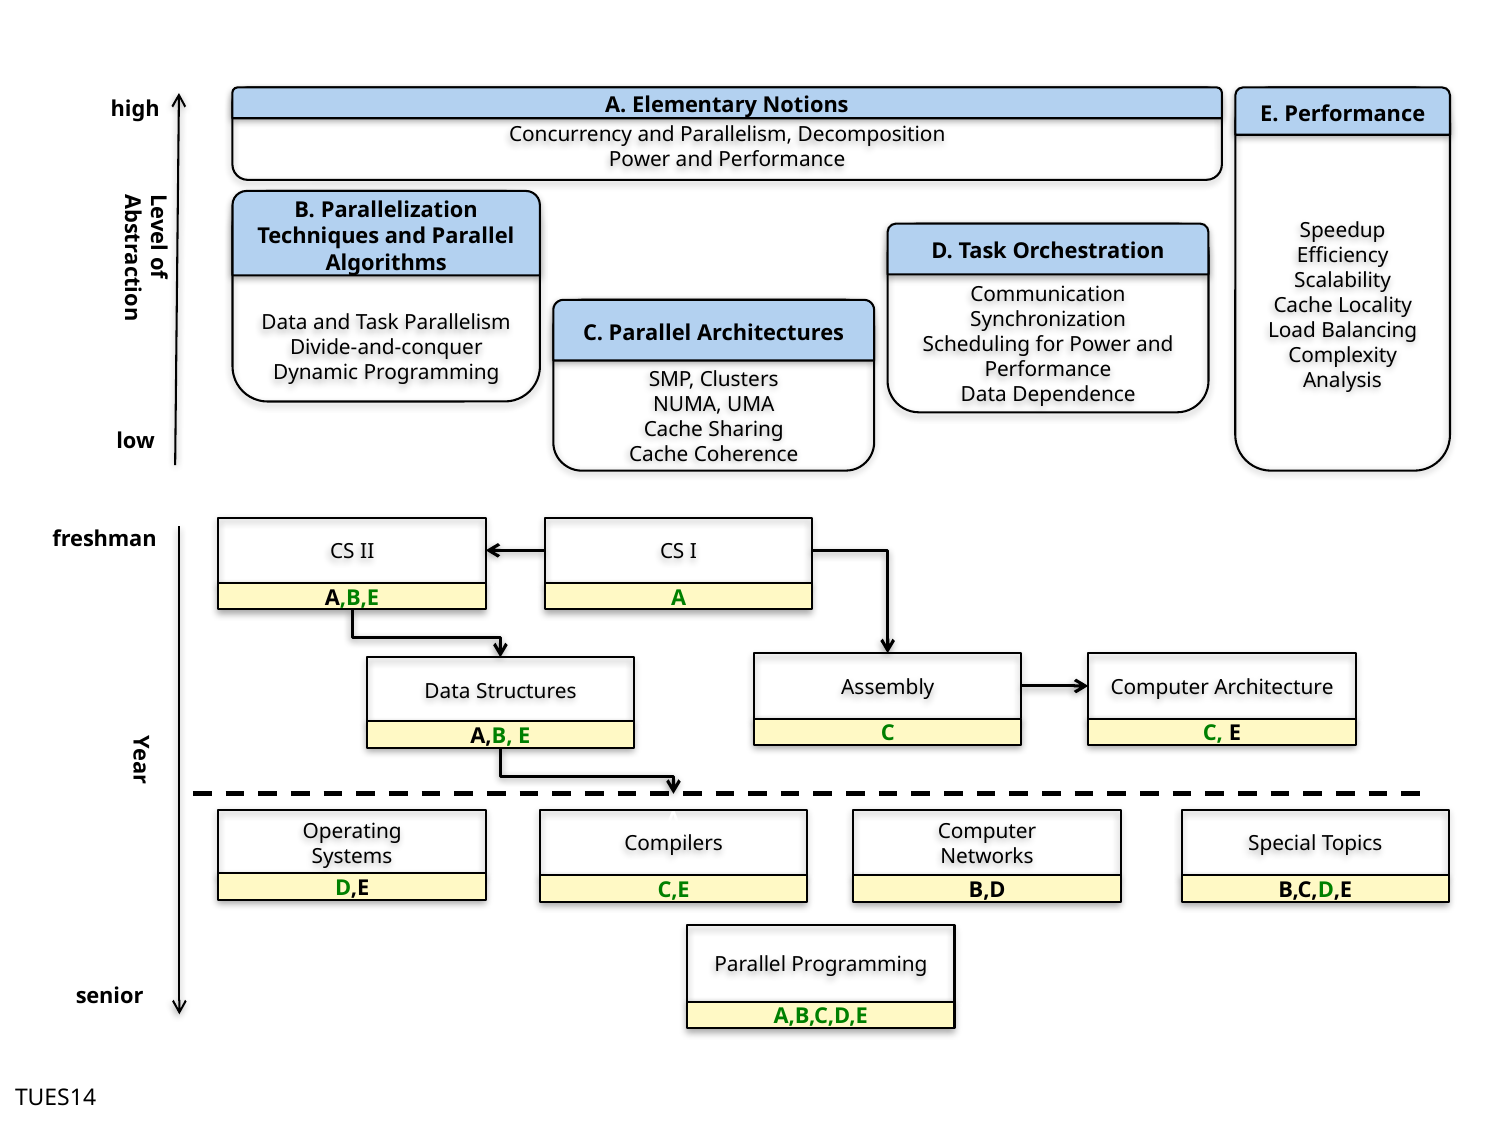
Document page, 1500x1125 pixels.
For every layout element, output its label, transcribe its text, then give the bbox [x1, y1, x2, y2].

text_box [811, 550, 888, 654]
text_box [37, 87, 1451, 1029]
slide_number TUES14 [0, 1074, 201, 1125]
